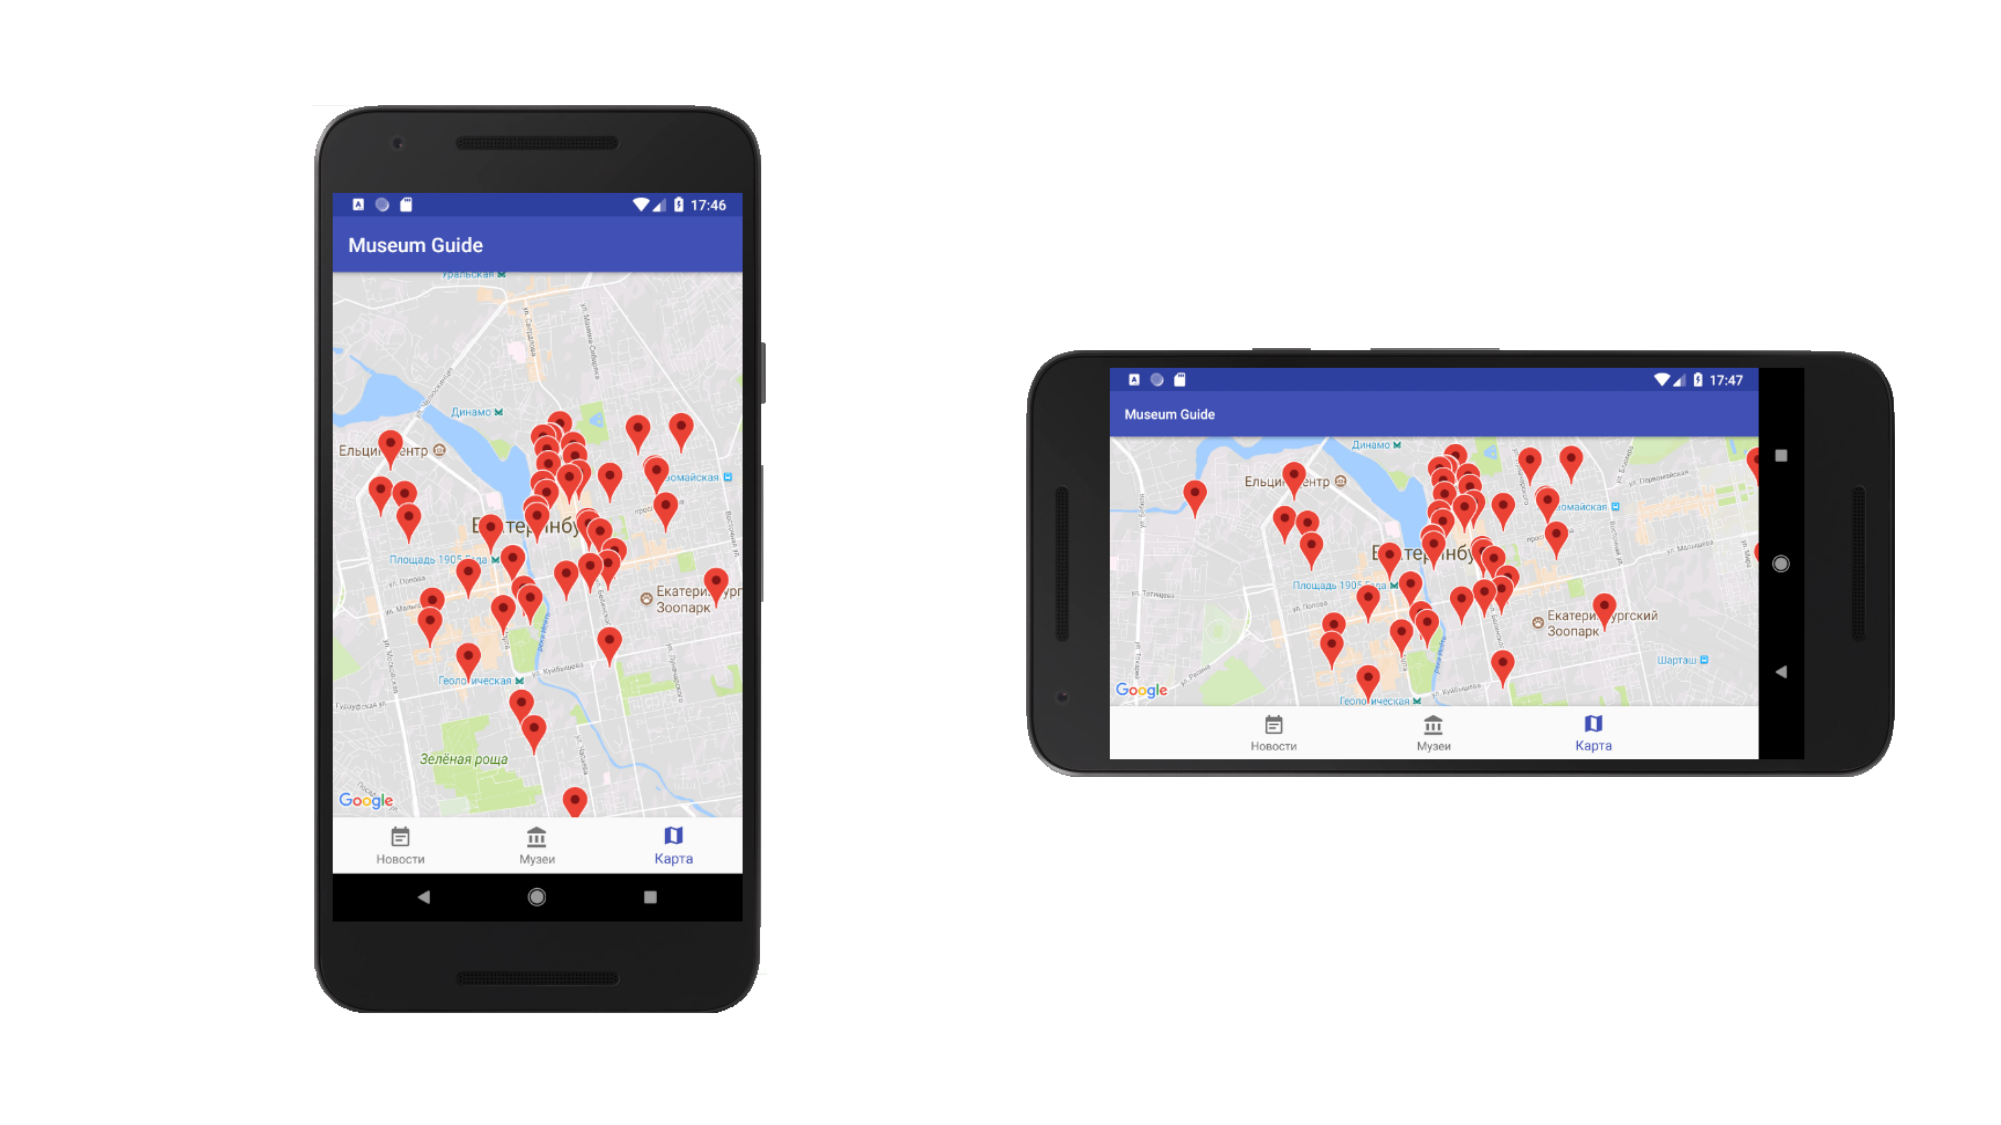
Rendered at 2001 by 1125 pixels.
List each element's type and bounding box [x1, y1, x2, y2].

picture [312, 105, 767, 1020]
picture [1026, 348, 1895, 777]
